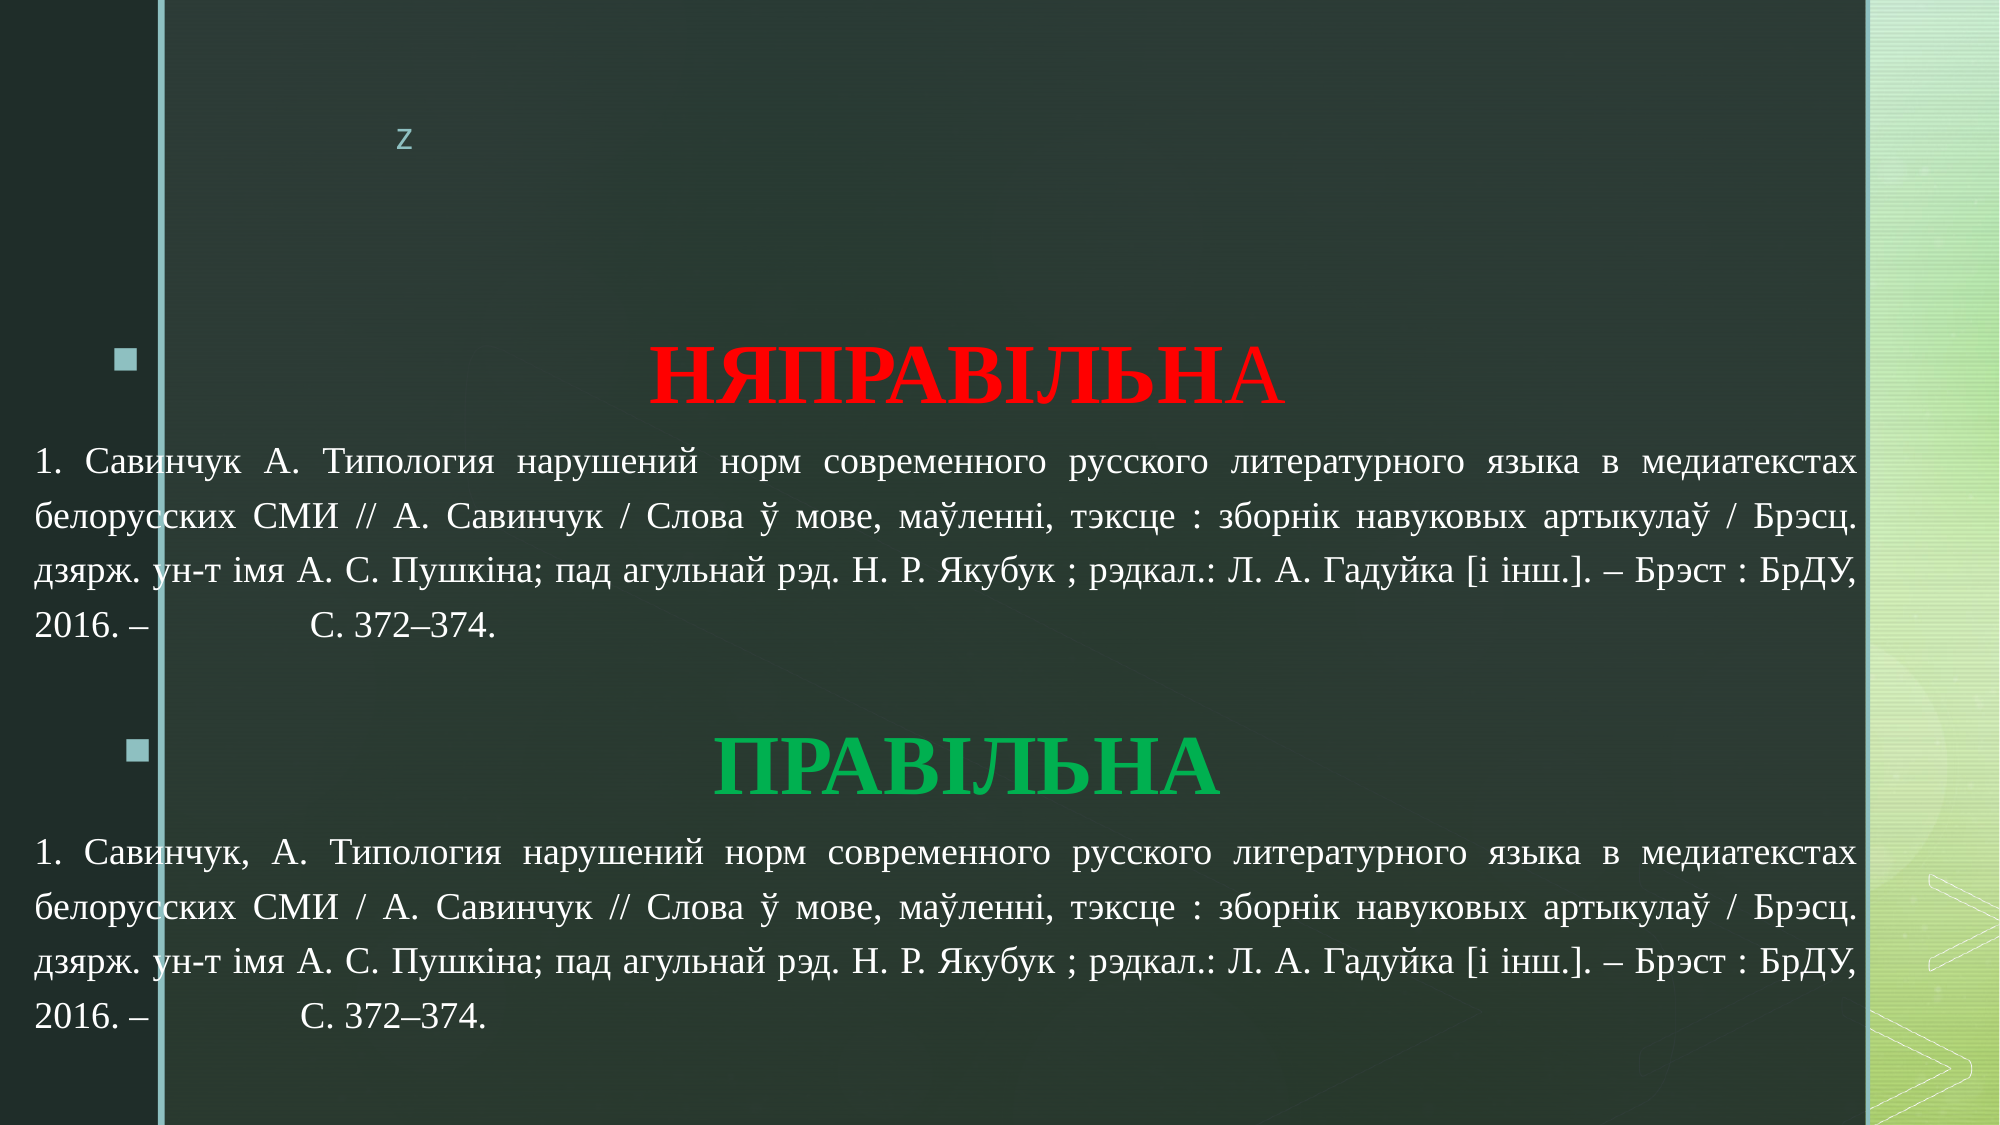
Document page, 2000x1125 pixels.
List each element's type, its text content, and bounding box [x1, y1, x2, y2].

picture [1871, 0, 2000, 1125]
list НЯПРАВІЛЬНА 1. Cавинчук А. Типология нарушений норм современного русского литературного языка в медиатекстах белорусских СМИ // А. Савинчук / Слова ў мове, маўленні, тэксце : зборнік навуковых артыкулаў / Брэсц. дзярж. ун-т імя А. С. Пушкіна; пад агульнай рэд. Н. Р. Якубук ; рэдкал.: Л. А. Гадуйка [і інш.]. – Брэст : БрДУ, 2016. – С. 372–374. ПРАВІЛЬНА 1. Cавинчук, А. Типология нарушений норм современного русского литературного языка в медиатекстах белорусских СМИ / А. Савинчук // Слова ў мове, маўленні, тэксце : зборнік навуковых артыкулаў / Брэсц. дзярж. ун-т імя А. С. Пушкіна; пад агульнай рэд. Н. Р. Якубук ; рэдкал.: Л. А. Гадуйка [і інш.]. – Брэст : БрДУ, 2016. – С. 372–374. [19, 54, 1874, 1094]
